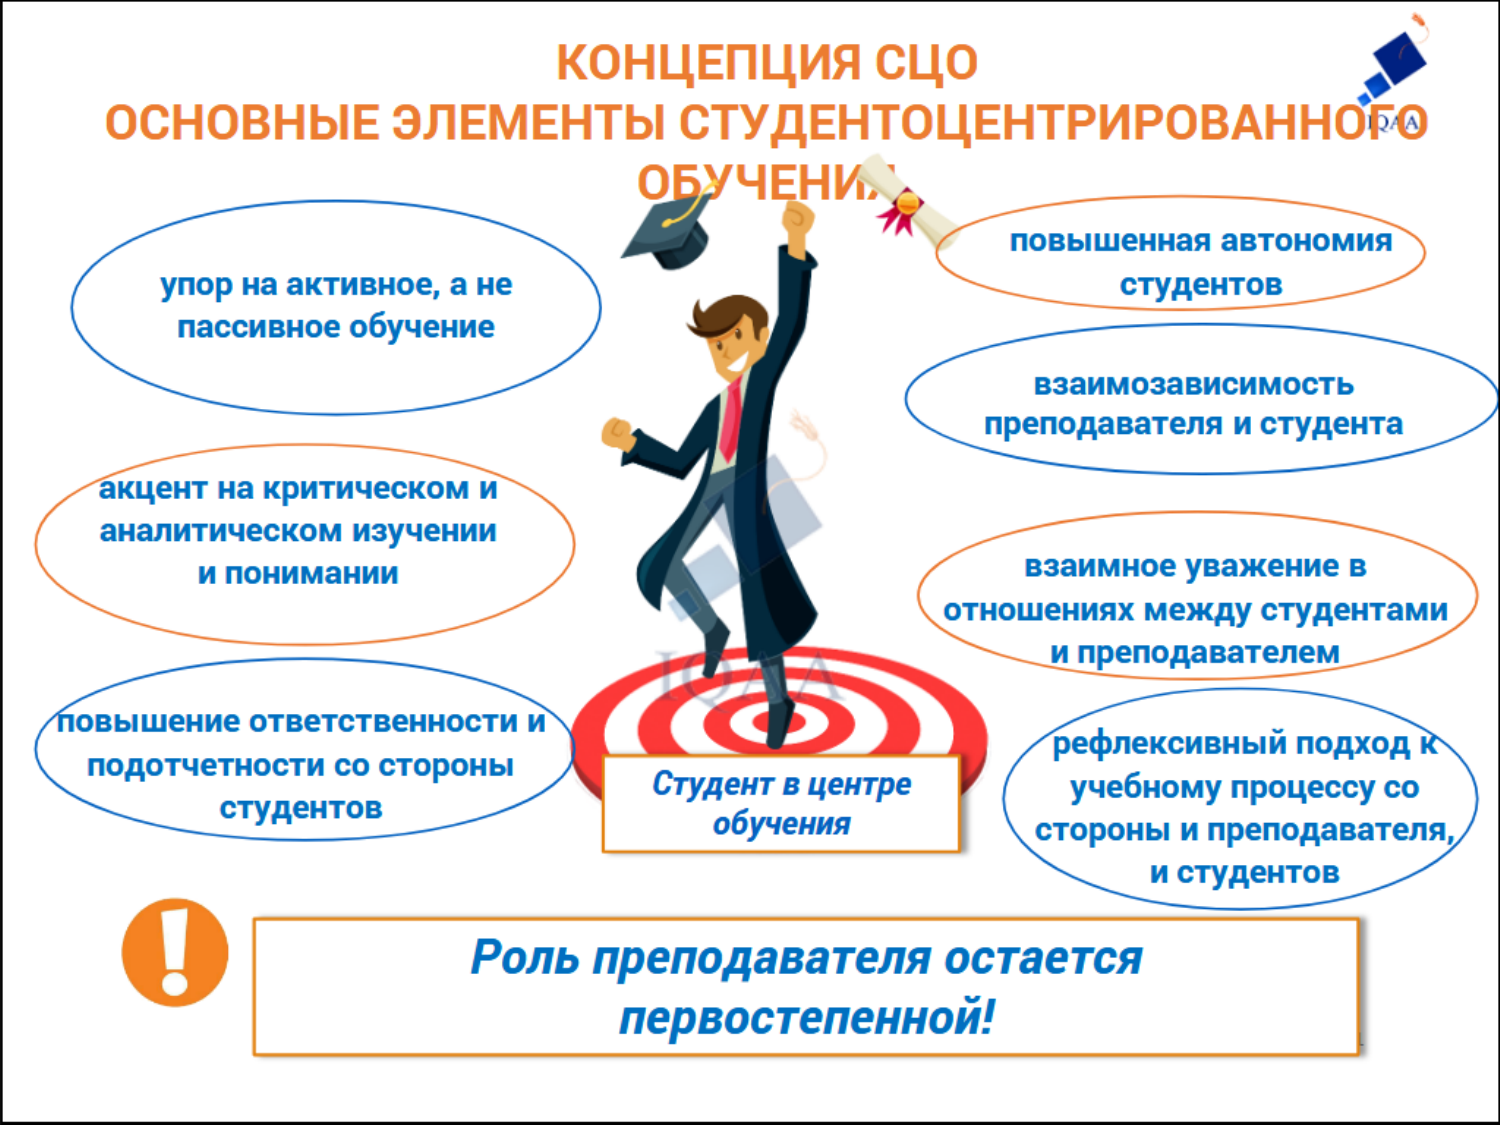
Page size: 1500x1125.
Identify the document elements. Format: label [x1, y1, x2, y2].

list [0, 0, 1500, 1125]
